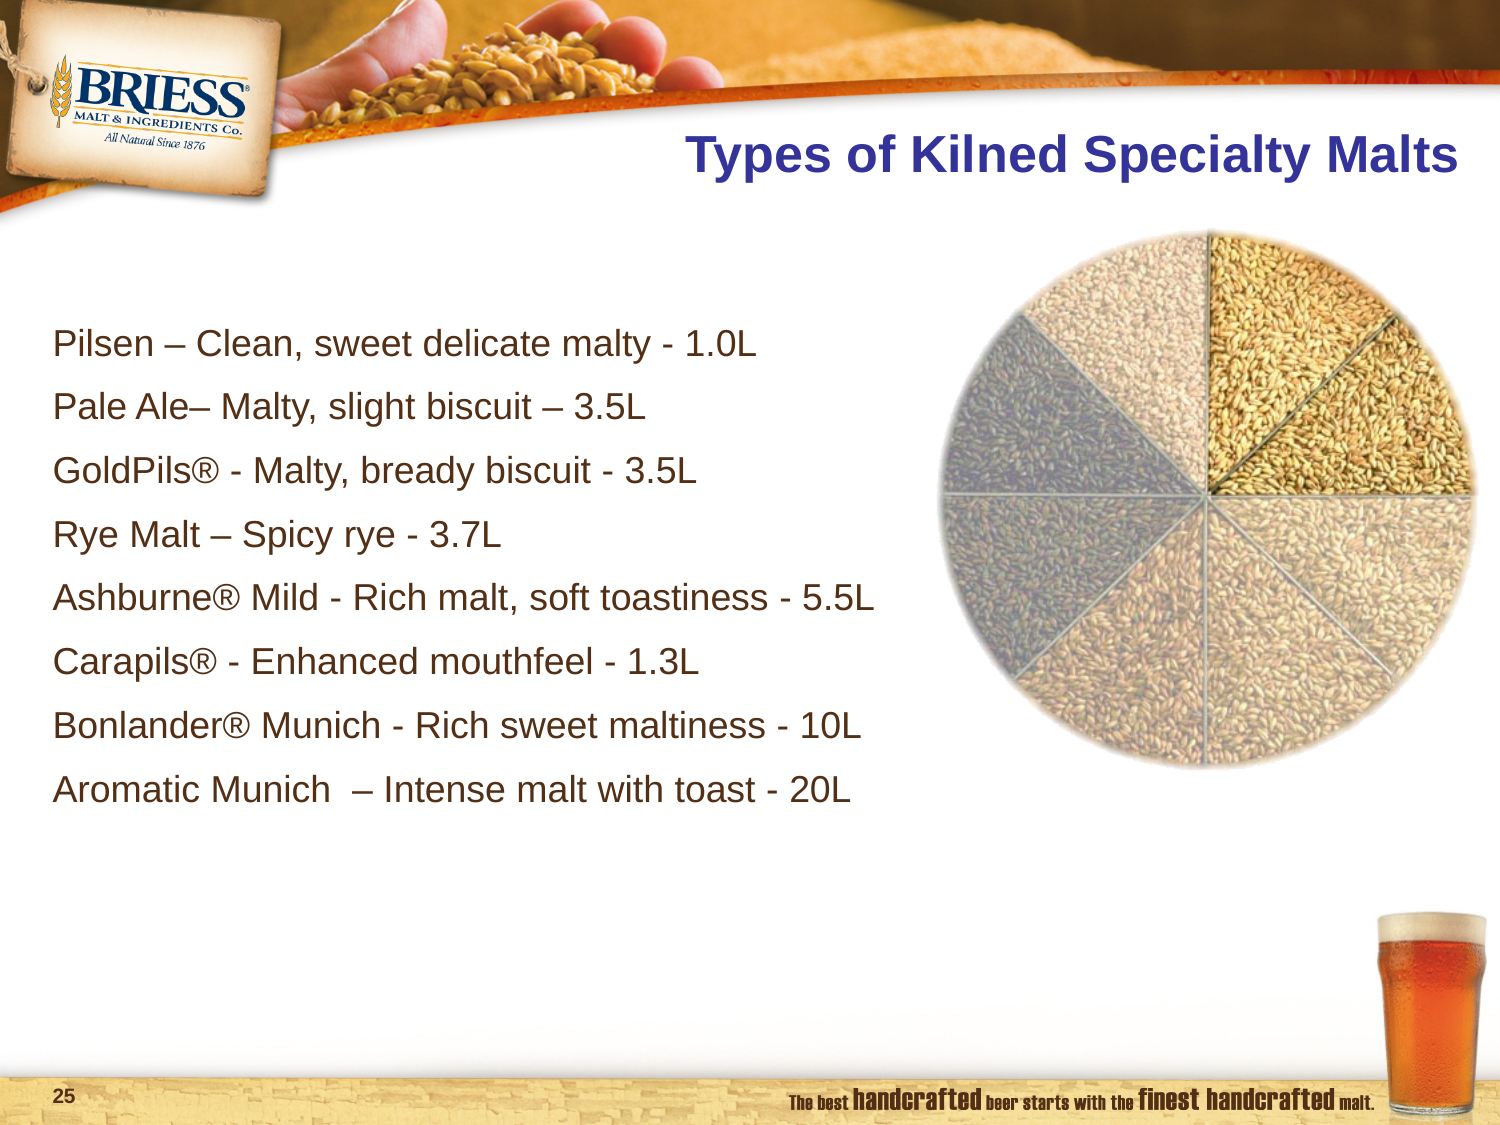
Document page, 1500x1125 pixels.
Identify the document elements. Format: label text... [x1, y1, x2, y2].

title Types of Kilned Specialty Malts [200, 112, 1475, 238]
slide_number 24 [37, 1074, 351, 1125]
picture [0, 0, 1500, 1125]
list Pilsen – Clean, sweet delicate malty - 1.0L Pale Ale– Malty, slight biscuit – 3.5L GoldPils® - Malty, bready biscuit - 3.5L Rye Malt – Spicy rye - 3.7L Ashburne® Mild - Rich malt, soft toastiness - 5.5L Carapils® - Enhanced mouthfeel - 1.3L Bonlander® Munich - Rich sweet maltiness - 10L Aromatic Munich – Intense malt with toast - 20L [37, 299, 938, 1000]
